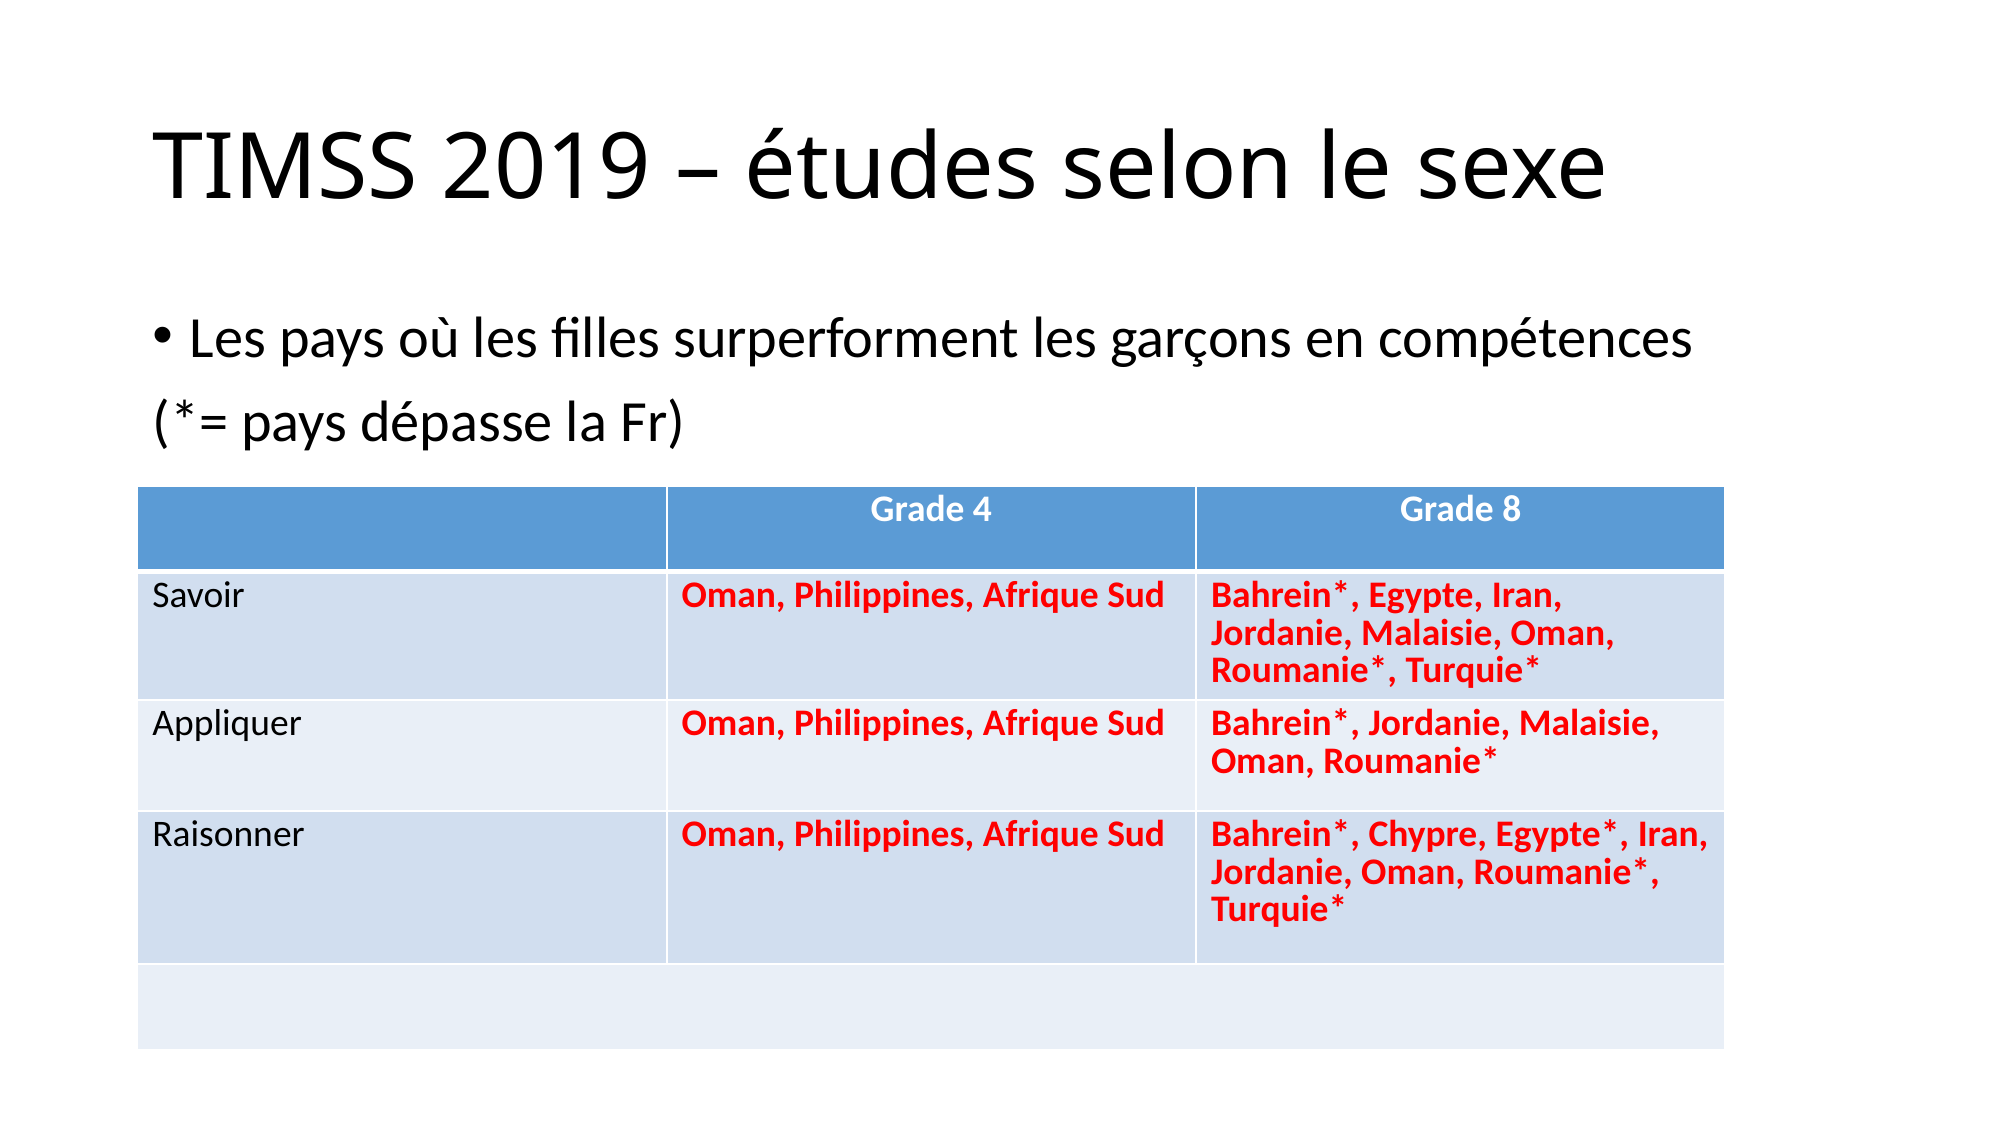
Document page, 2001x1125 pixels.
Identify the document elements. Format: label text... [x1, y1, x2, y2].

table_cell [138, 965, 1724, 1049]
table_cell Bahrein*, Egypte, Iran, Jordanie, Malaisie, Oman, Roumanie*, Turquie* [1197, 574, 1724, 699]
table_cell Bahrein*, Chypre, Egypte*, Iran, Jordanie, Oman, Roumanie*, Turquie* [1197, 812, 1724, 963]
table_cell Appliquer [138, 701, 666, 810]
table_header Grade 8 [1197, 487, 1724, 569]
title TIMSS 2019 – études selon le sexe [137, 59, 1863, 278]
table_cell Savoir [138, 574, 666, 699]
list Les pays où les filles surperforment les garçons en compétences (*= pays dépasse la Fr) [137, 299, 1863, 1014]
table_cell Raisonner [138, 812, 666, 963]
table_cell Oman, Philippines, Afrique Sud [668, 574, 1195, 699]
table_cell Bahrein*, Jordanie, Malaisie, Oman, Roumanie* [1197, 701, 1724, 810]
table_header Grade 4 [668, 487, 1195, 569]
table_cell Oman, Philippines, Afrique Sud [668, 812, 1195, 963]
table_header [138, 487, 666, 569]
table_cell Oman, Philippines, Afrique Sud [668, 701, 1195, 810]
